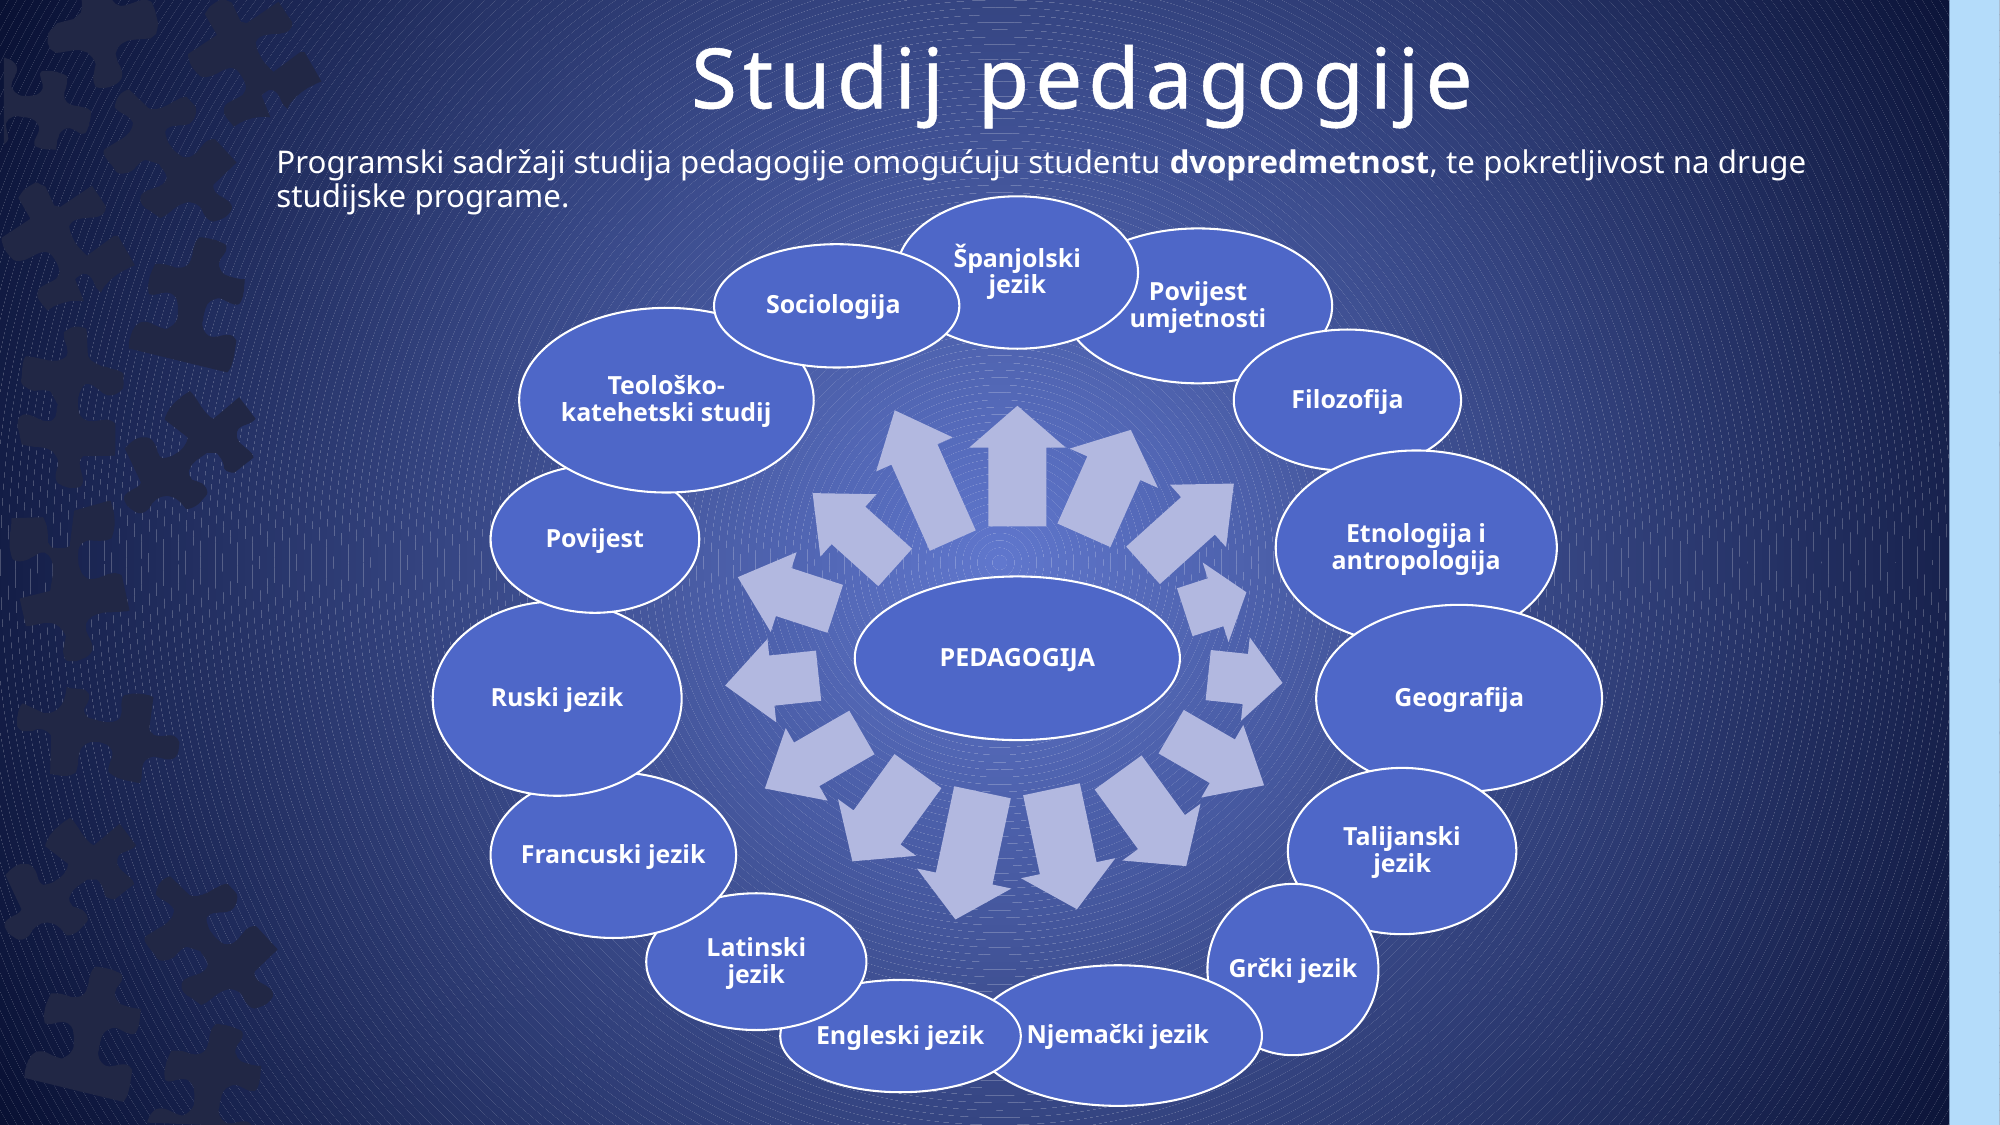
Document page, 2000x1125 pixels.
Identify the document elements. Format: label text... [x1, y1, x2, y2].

title Studij pedagogije [338, 24, 1827, 134]
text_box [432, 196, 1603, 1106]
list Programski sadržaji studija pedagogije omogućuju studentu dvopredmetnost, te pokretljivost na druge studijske programe. [261, 139, 1867, 1017]
